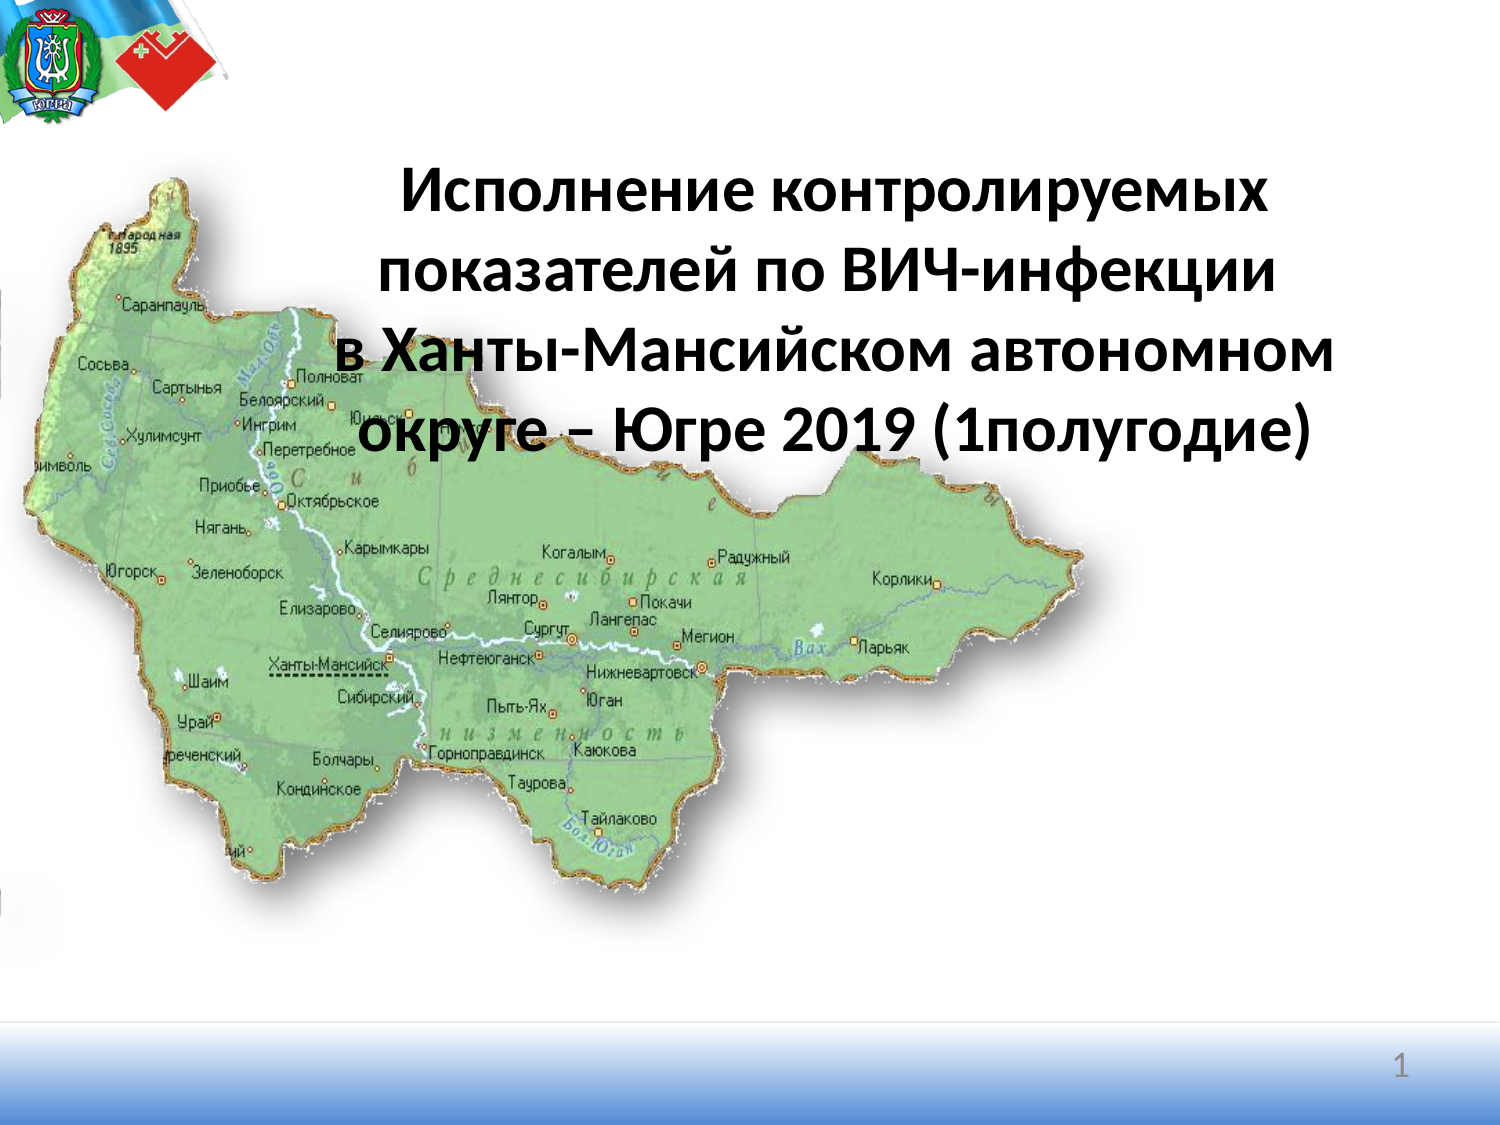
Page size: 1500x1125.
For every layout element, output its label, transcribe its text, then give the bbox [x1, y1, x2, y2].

title Исполнение контролируемых показателей по ВИЧ-инфекции в Ханты-Мансийском автономном округе – Югре 2019 (1полугодие) [1107, 184, 1441, 516]
picture [0, 0, 231, 126]
picture [0, 136, 1103, 965]
slide_number 1 [1340, 1023, 1425, 1103]
